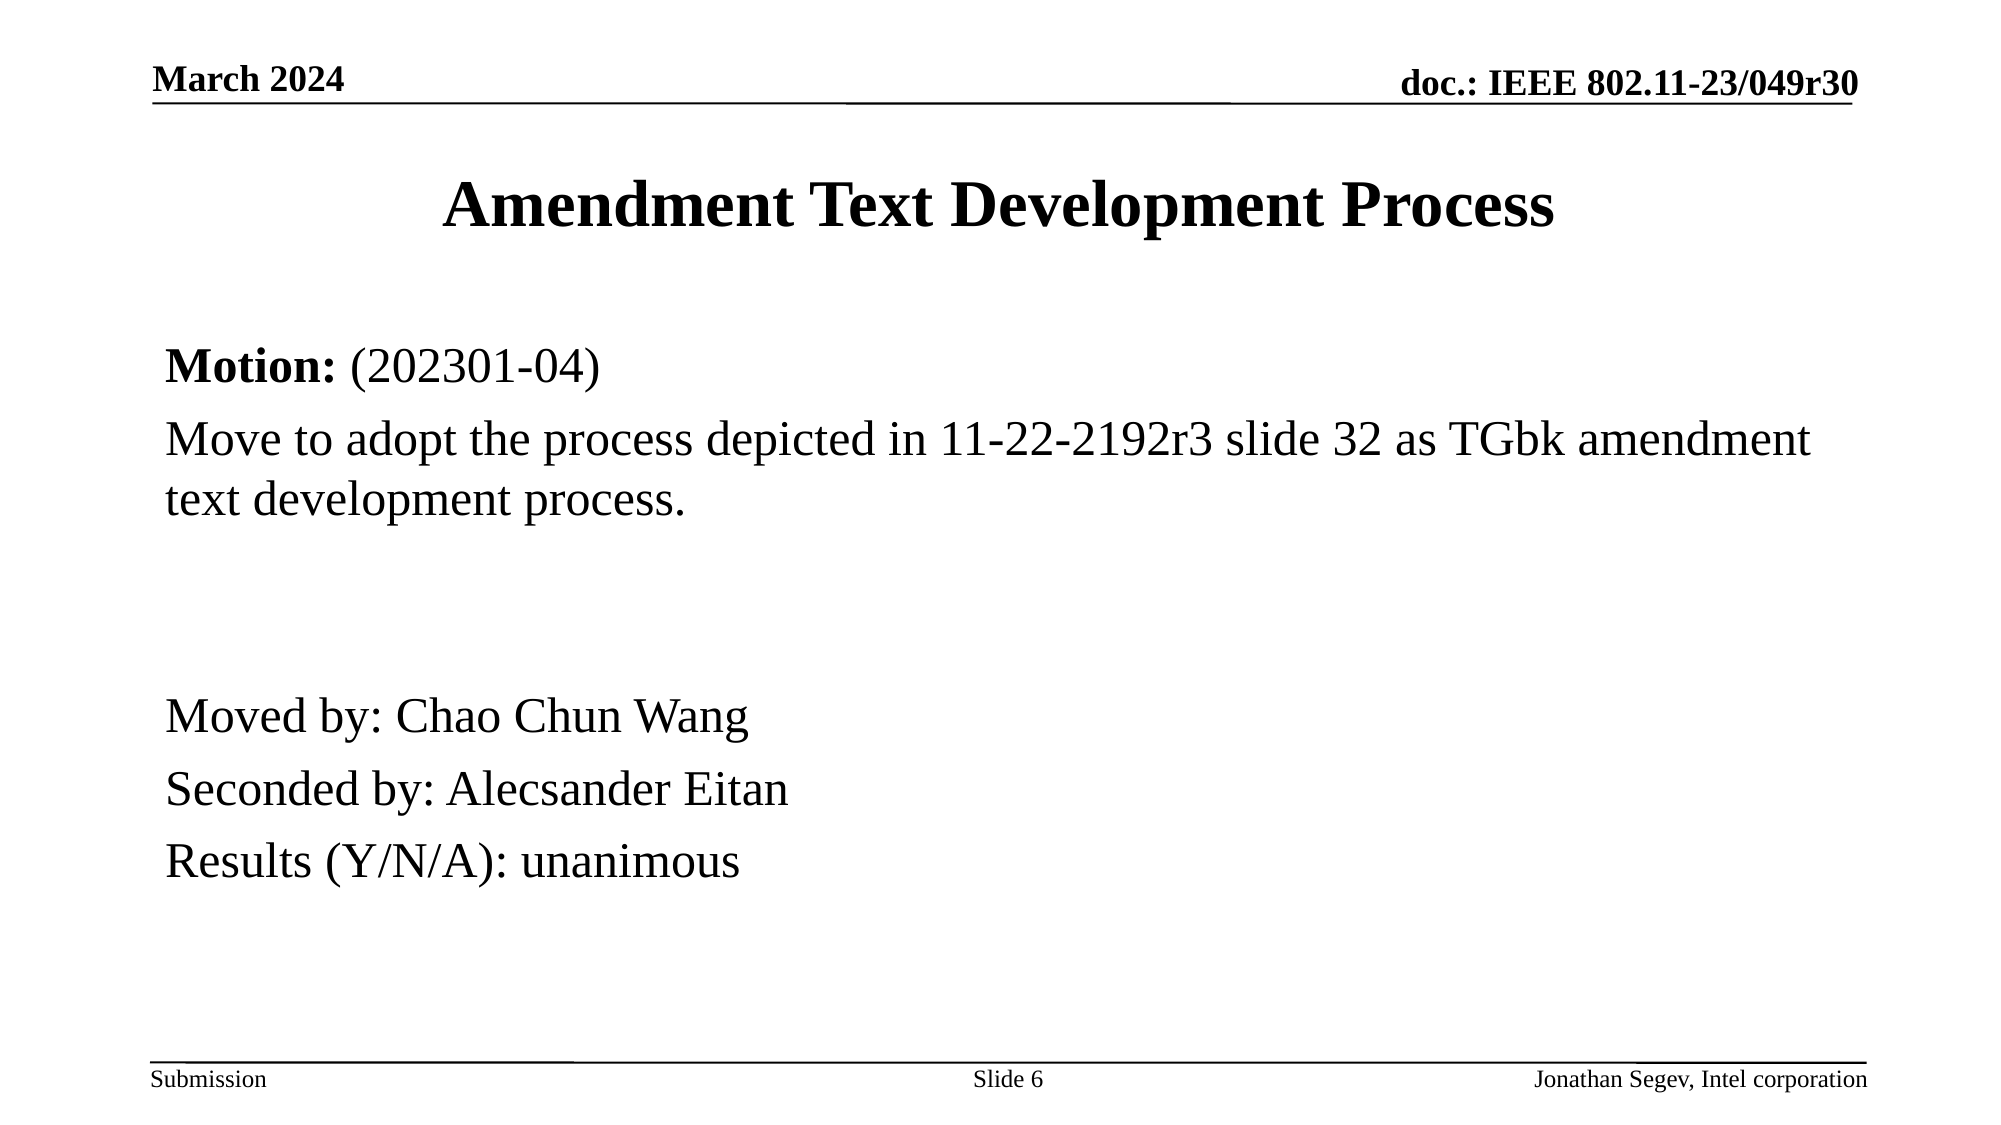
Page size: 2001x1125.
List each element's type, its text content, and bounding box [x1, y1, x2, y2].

list Motion: (202301-04) Move to adopt the process depicted in 11-22-2192r3 slide 32 as TGbk amendment text development process. Moved by: Chao Chun Wang Seconded by: Alecsander Eitan Results (Y/N/A): unanimous [149, 324, 1850, 1000]
slide_number Slide 6 [950, 1061, 1067, 1123]
title Amendment Text Development Process [149, 112, 1850, 288]
footer Jonathan Segev, Intel corporation [1171, 1061, 1869, 1093]
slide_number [152, 54, 563, 100]
